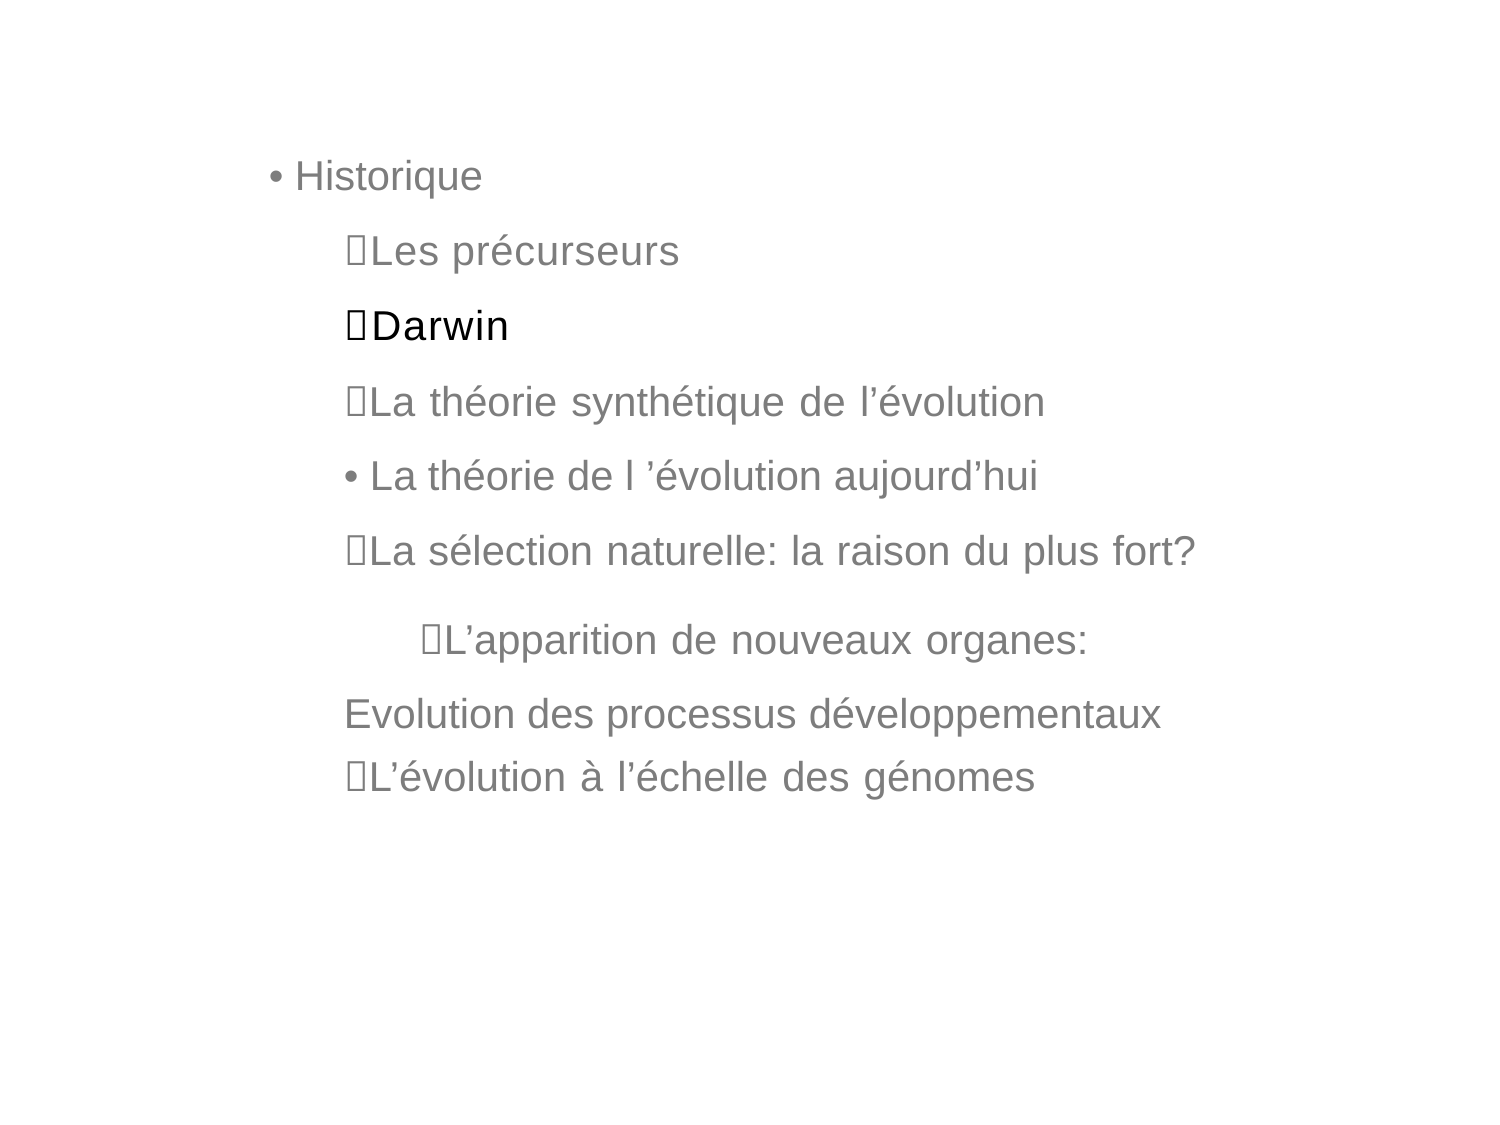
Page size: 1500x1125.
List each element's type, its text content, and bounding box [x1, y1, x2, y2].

text_box • Historique Les précurseurs Darwin La théorie synthétique de l’évolution • La théorie de l ’évolution aujourd’hui La sélection naturelle: la raison du plus fort? L’apparition de nouveaux organes: Evolution des processus développementaux L’évolution à l’échelle des génomes [268, 148, 1226, 800]
